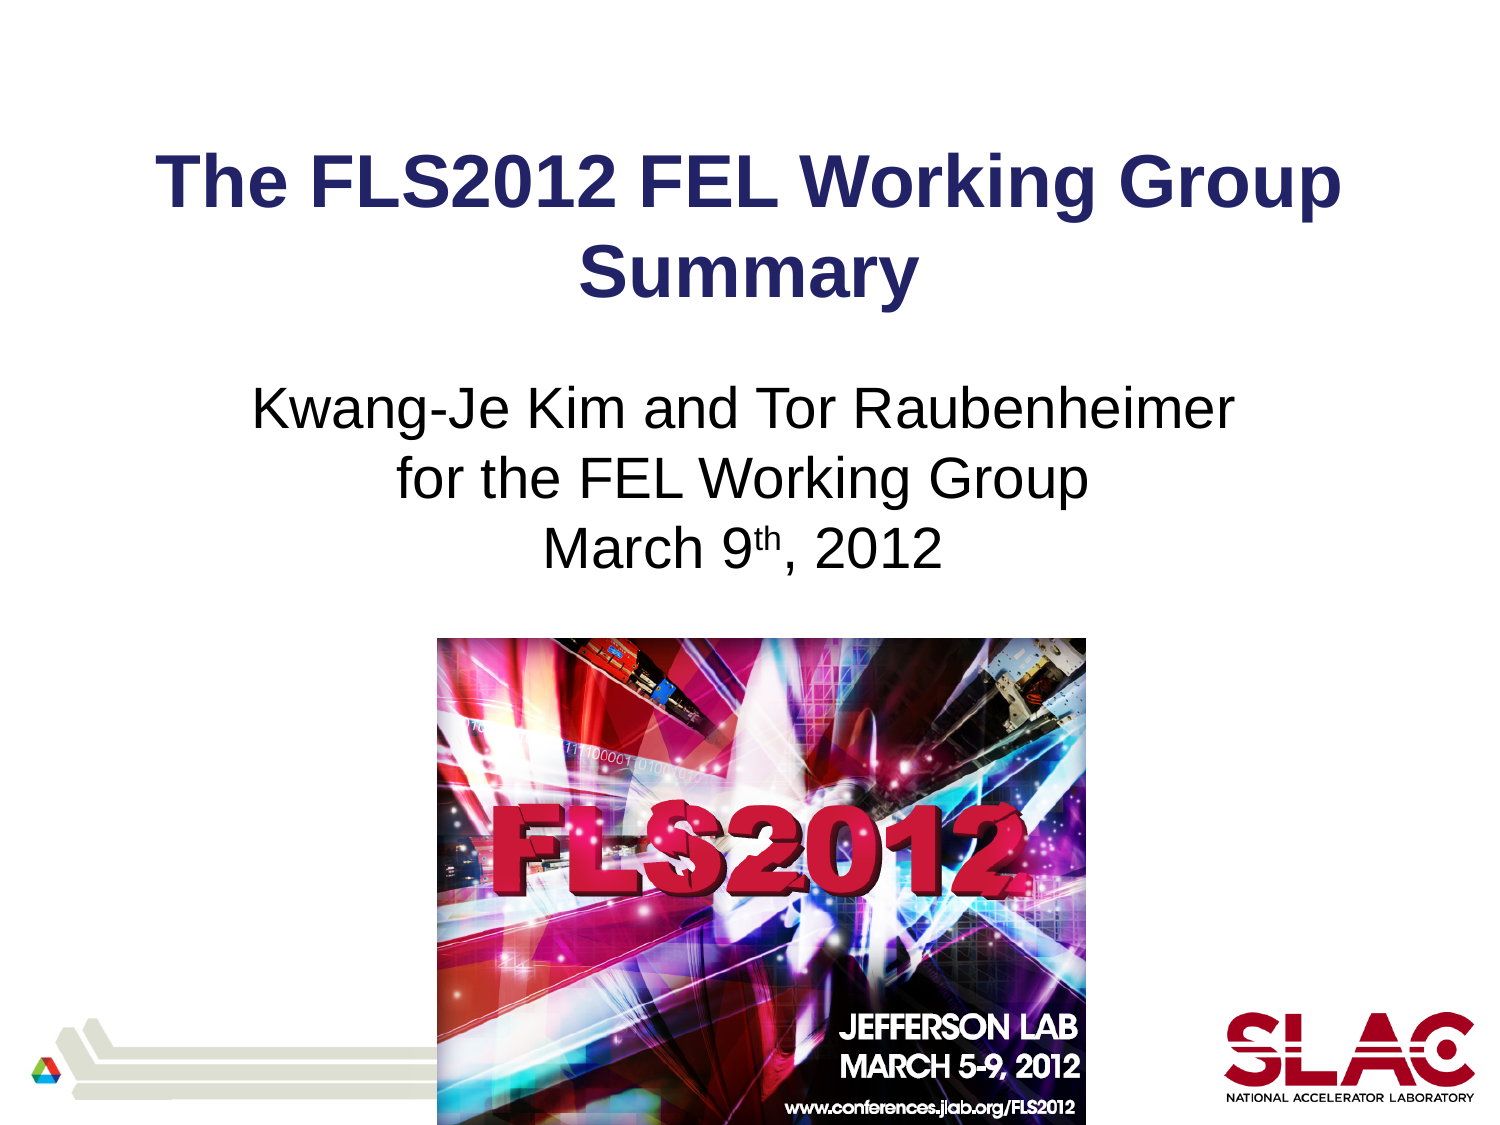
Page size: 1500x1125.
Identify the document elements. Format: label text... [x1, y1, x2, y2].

title The FLS2012 FEL Working Group Summary [112, 125, 1388, 362]
subtitle Kwang-Je Kim and Tor Raubenheimer for the FEL Working Group March 9th, 2012 [24, 362, 1463, 550]
picture [1224, 1012, 1475, 1102]
picture [0, 638, 1086, 1125]
